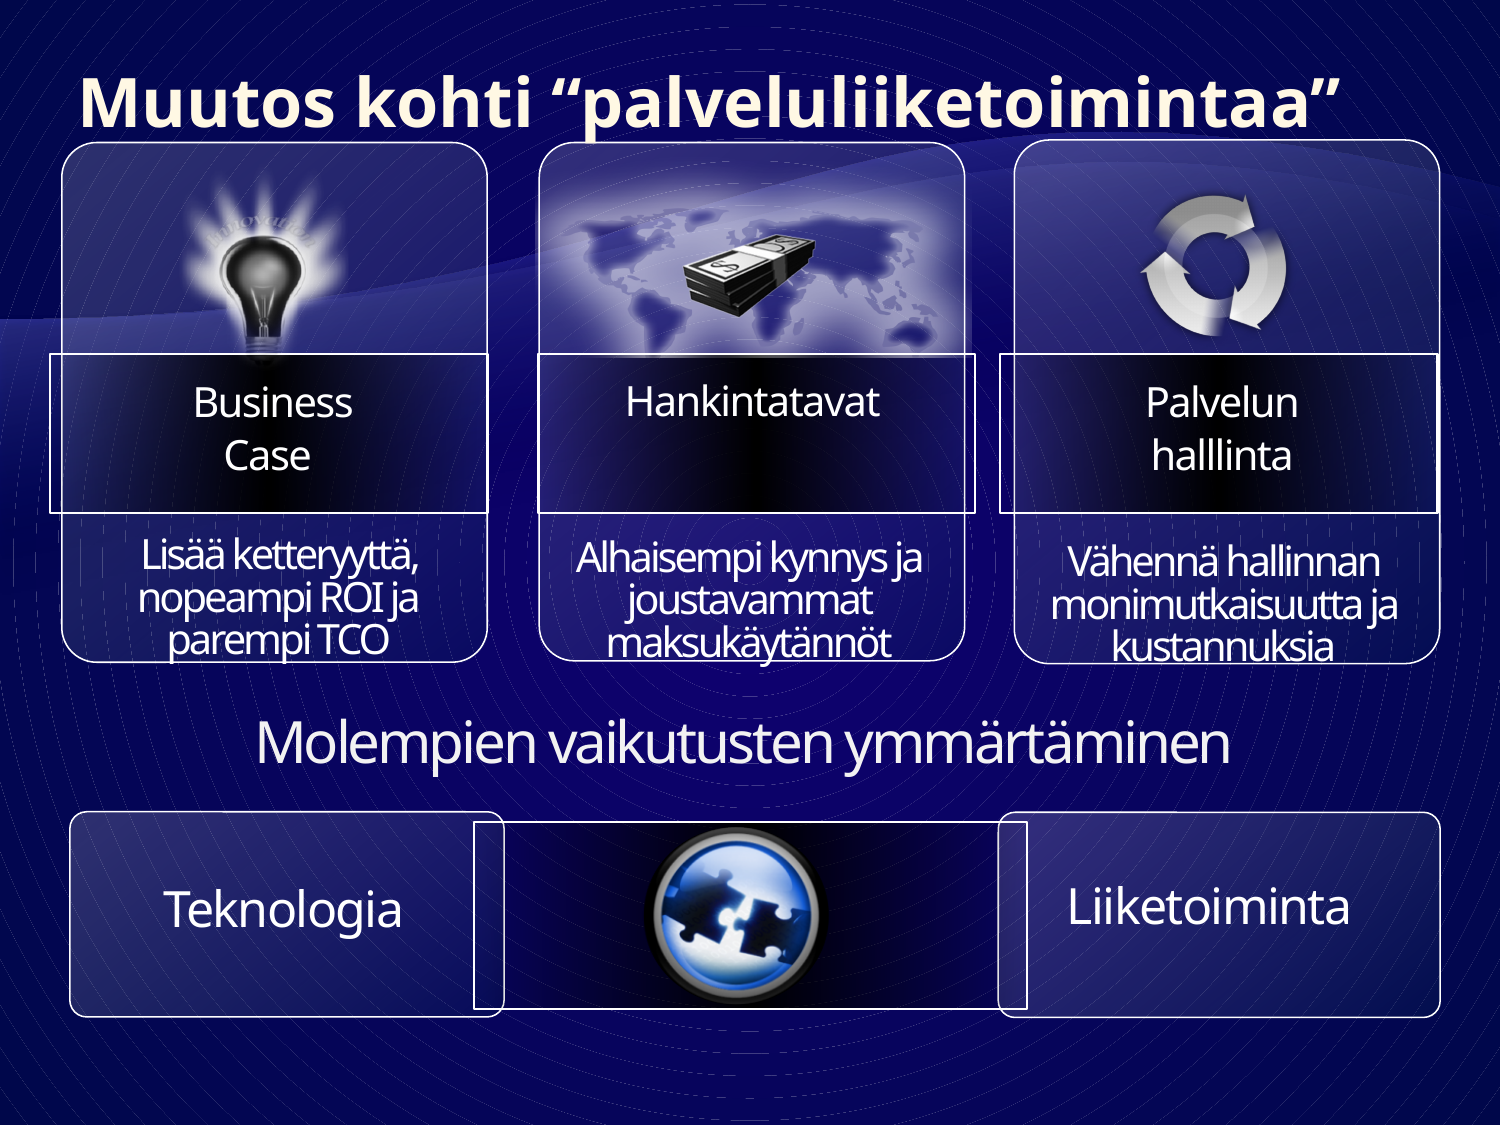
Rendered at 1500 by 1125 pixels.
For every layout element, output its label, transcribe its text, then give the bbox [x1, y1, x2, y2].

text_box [46, 713, 1441, 1018]
text_box [550, 143, 954, 152]
title Muutos kohti “palveluliiketoimintaa” [77, 1, 1428, 143]
text_box [61, 513, 488, 648]
picture [1133, 188, 1302, 347]
text_box Alhaisempi kynnys ja joustavammat maksukäytännöt [538, 538, 960, 666]
picture [535, 155, 973, 358]
text_box Palvelun halllinta [1019, 373, 1426, 488]
text_box [61, 143, 488, 353]
text_box Hankintatavat [549, 373, 956, 433]
text_box Vähennä hallinnan monimutkaisuutta ja kustannuksia [1020, 542, 1426, 671]
picture [179, 164, 349, 371]
text_box [539, 513, 965, 644]
text_box Lisää ketteryyttä, nopeampi ROI ja parempi TCO [68, 535, 490, 664]
text_box [537, 363, 976, 513]
text_box Business Case [69, 373, 476, 487]
text_box [1000, 353, 1438, 513]
text_box [1014, 143, 1440, 657]
text_box [50, 353, 488, 513]
